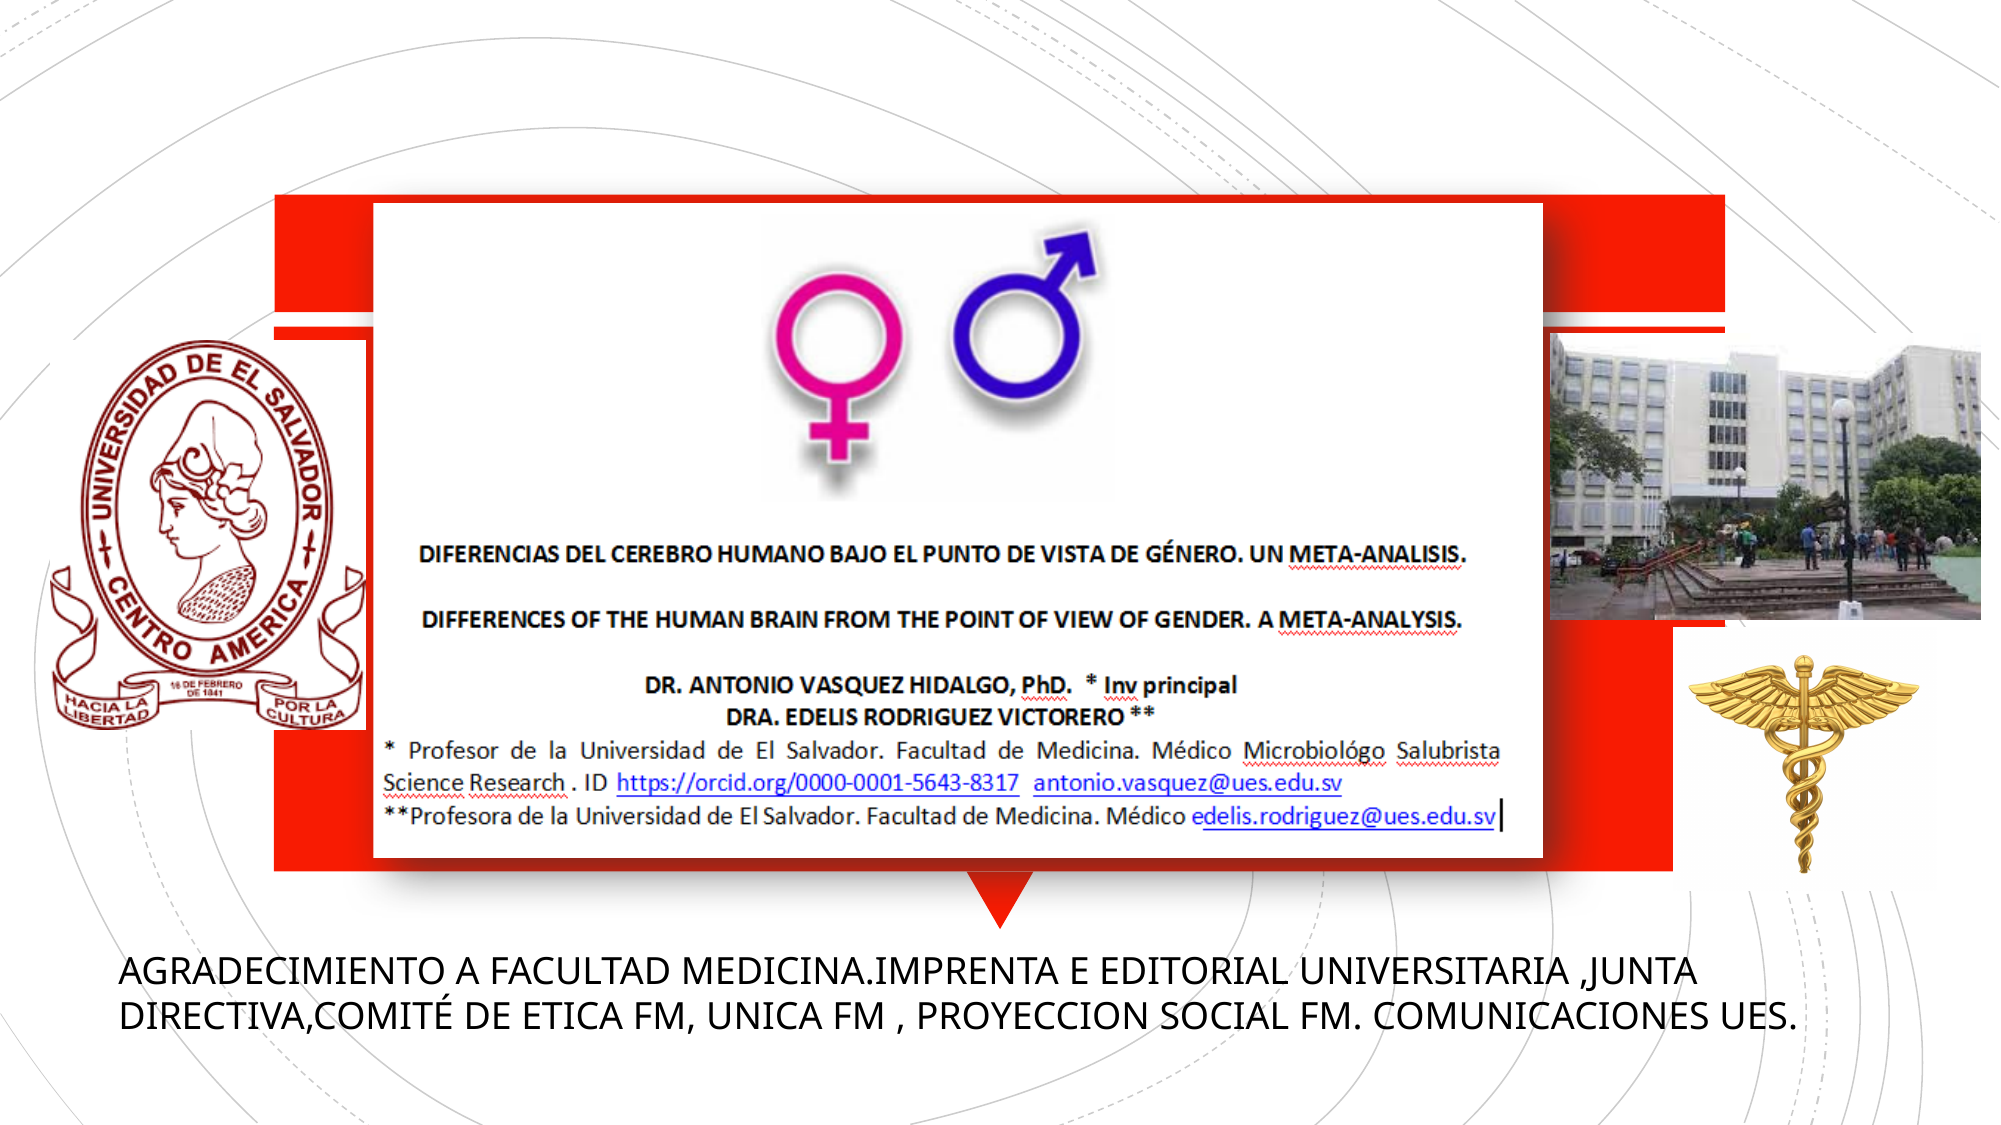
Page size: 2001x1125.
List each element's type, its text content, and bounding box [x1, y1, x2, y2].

picture [373, 202, 1544, 858]
picture [1550, 333, 1981, 620]
text_box AGRADECIMIENTO A FACULTAD MEDICINA.IMPRENTA E EDITORIAL UNIVERSITARIA ,JUNTA DIRECTIVA,COMITÉ DE ETICA FM, UNICA FM , PROYECCION SOCIAL FM. COMUNICACIONES UES. [103, 939, 1981, 1045]
picture [1673, 627, 1937, 892]
picture [49, 340, 366, 730]
